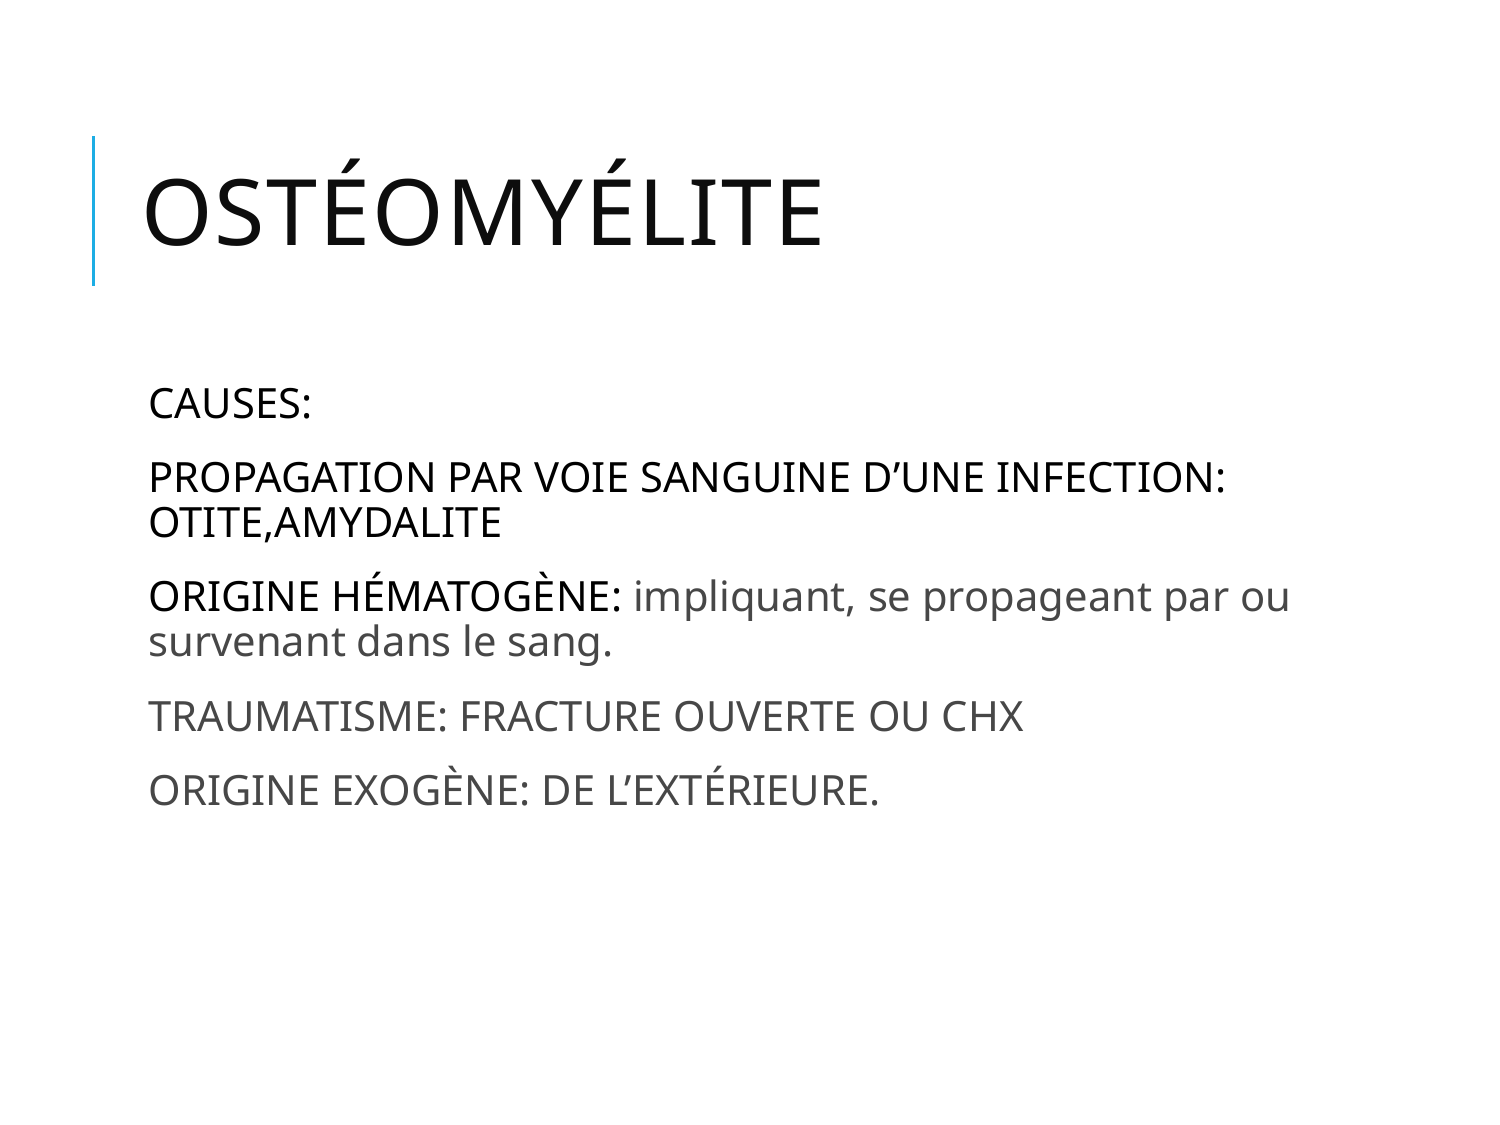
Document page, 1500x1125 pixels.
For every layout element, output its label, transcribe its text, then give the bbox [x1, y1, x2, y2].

list CAUSES: PROPAGATION PAR VOIE SANGUINE D’UNE INFECTION: OTITE,AMYDALITE ORIGINE HÉMATOGÈNE: impliquant, se propageant par ou survenant dans le sang. TRAUMATISME: FRACTURE OUVERTE OU CHX ORIGINE EXOGÈNE: DE L’EXTÉRIEURE. [126, 375, 1322, 1035]
title OSTÉOMYÉLITE [126, 96, 1322, 342]
